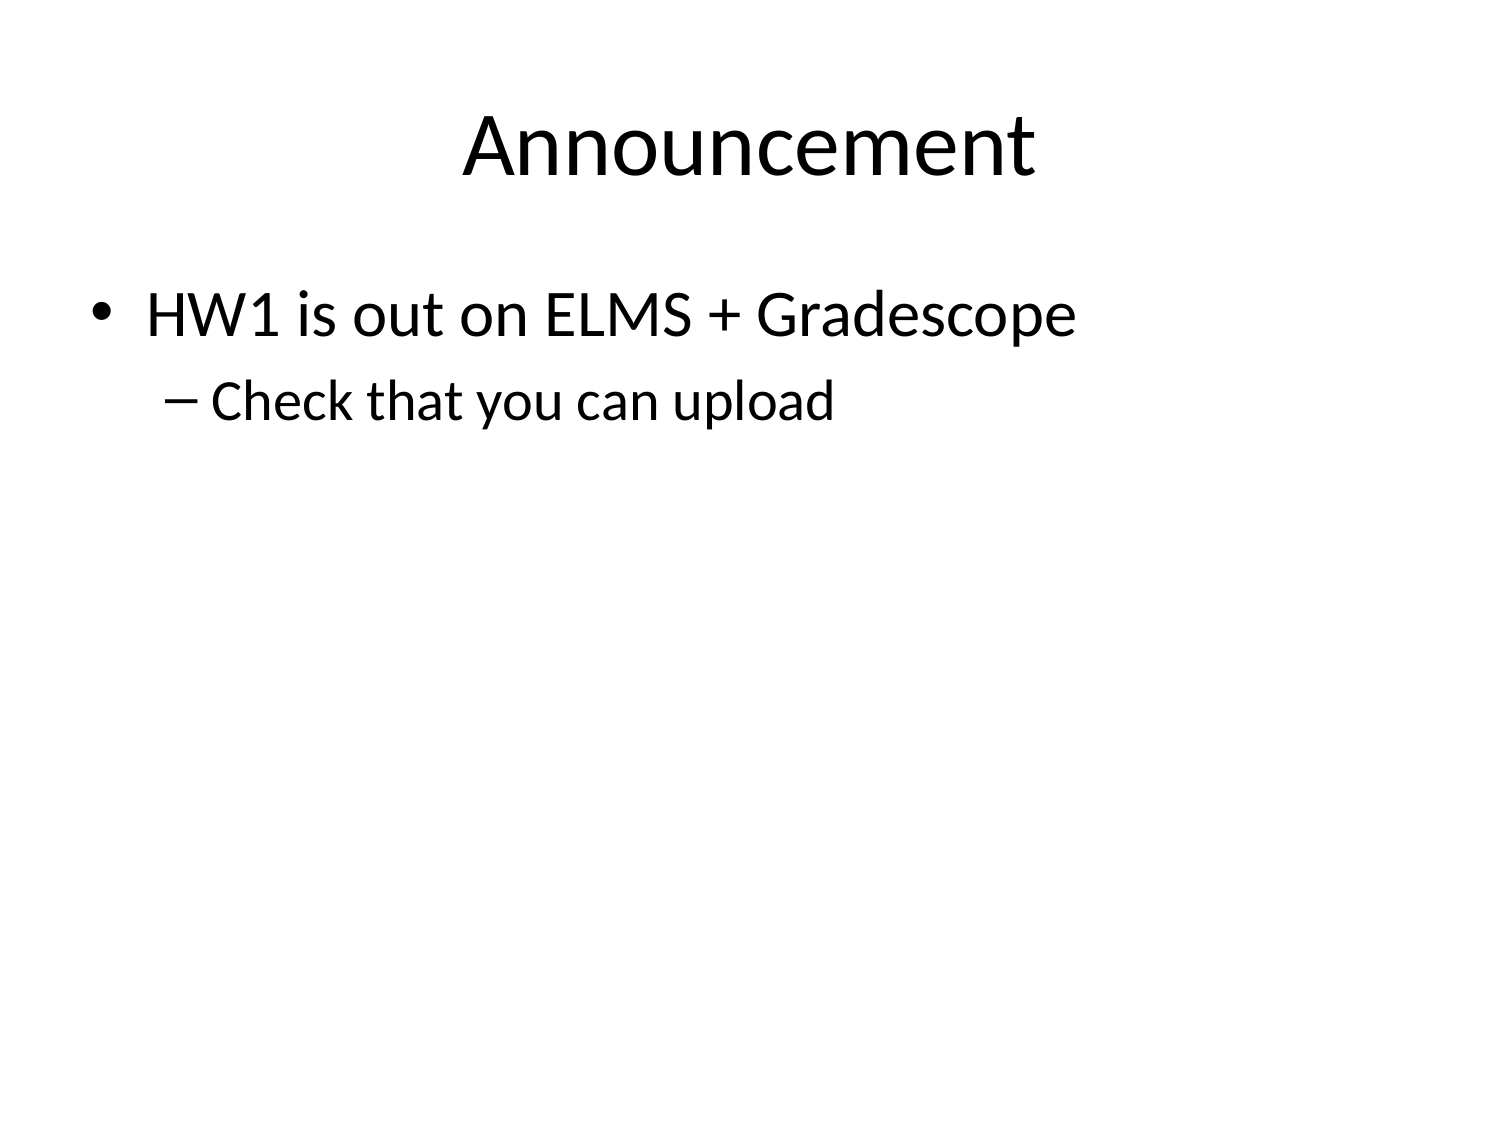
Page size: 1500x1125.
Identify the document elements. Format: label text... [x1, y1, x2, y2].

list HW1 is out on ELMS + Gradescope Check that you can upload [75, 262, 1425, 1005]
title Announcement [75, 45, 1425, 233]
